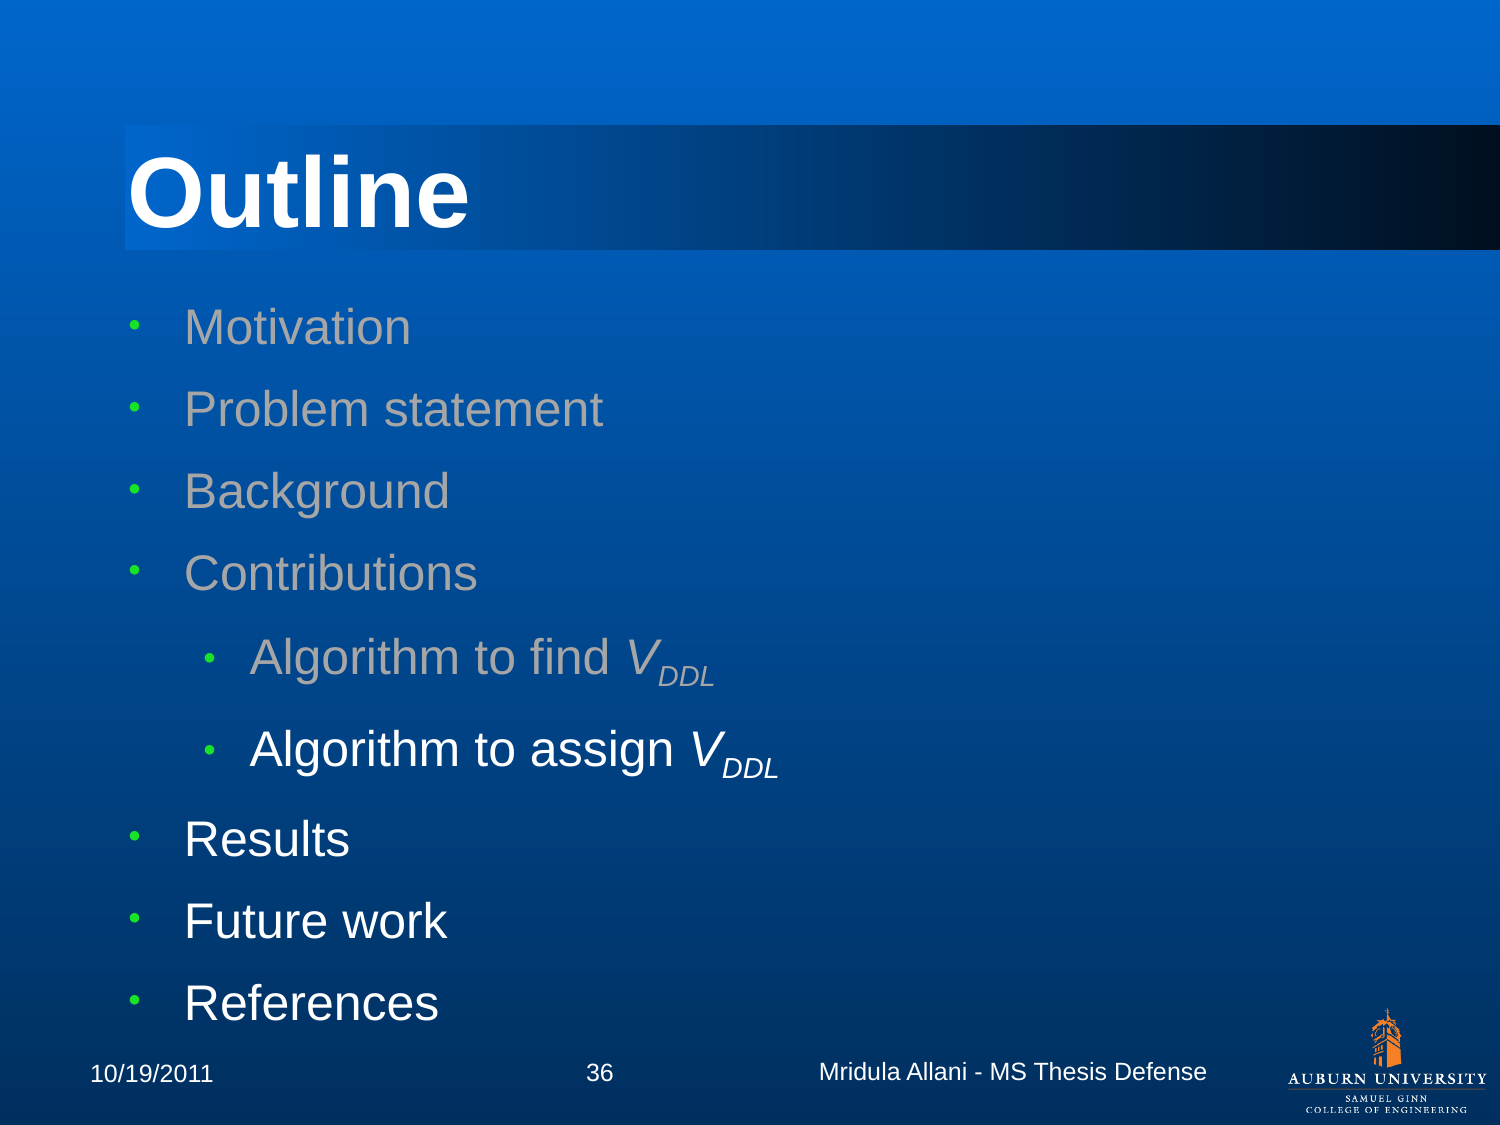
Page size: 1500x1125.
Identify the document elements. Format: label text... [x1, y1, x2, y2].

list Motivation Problem statement Background Contributions Algorithm to find VDDL Algorithm to assign VDDL Results Future work References [112, 274, 1351, 1051]
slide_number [75, 1042, 425, 1103]
slide_number 36 [425, 1042, 775, 1102]
picture [1287, 1008, 1488, 1113]
footer Mridula Allani - MS Thesis Defense [776, 1037, 1252, 1105]
title Outline [112, 124, 1388, 251]
